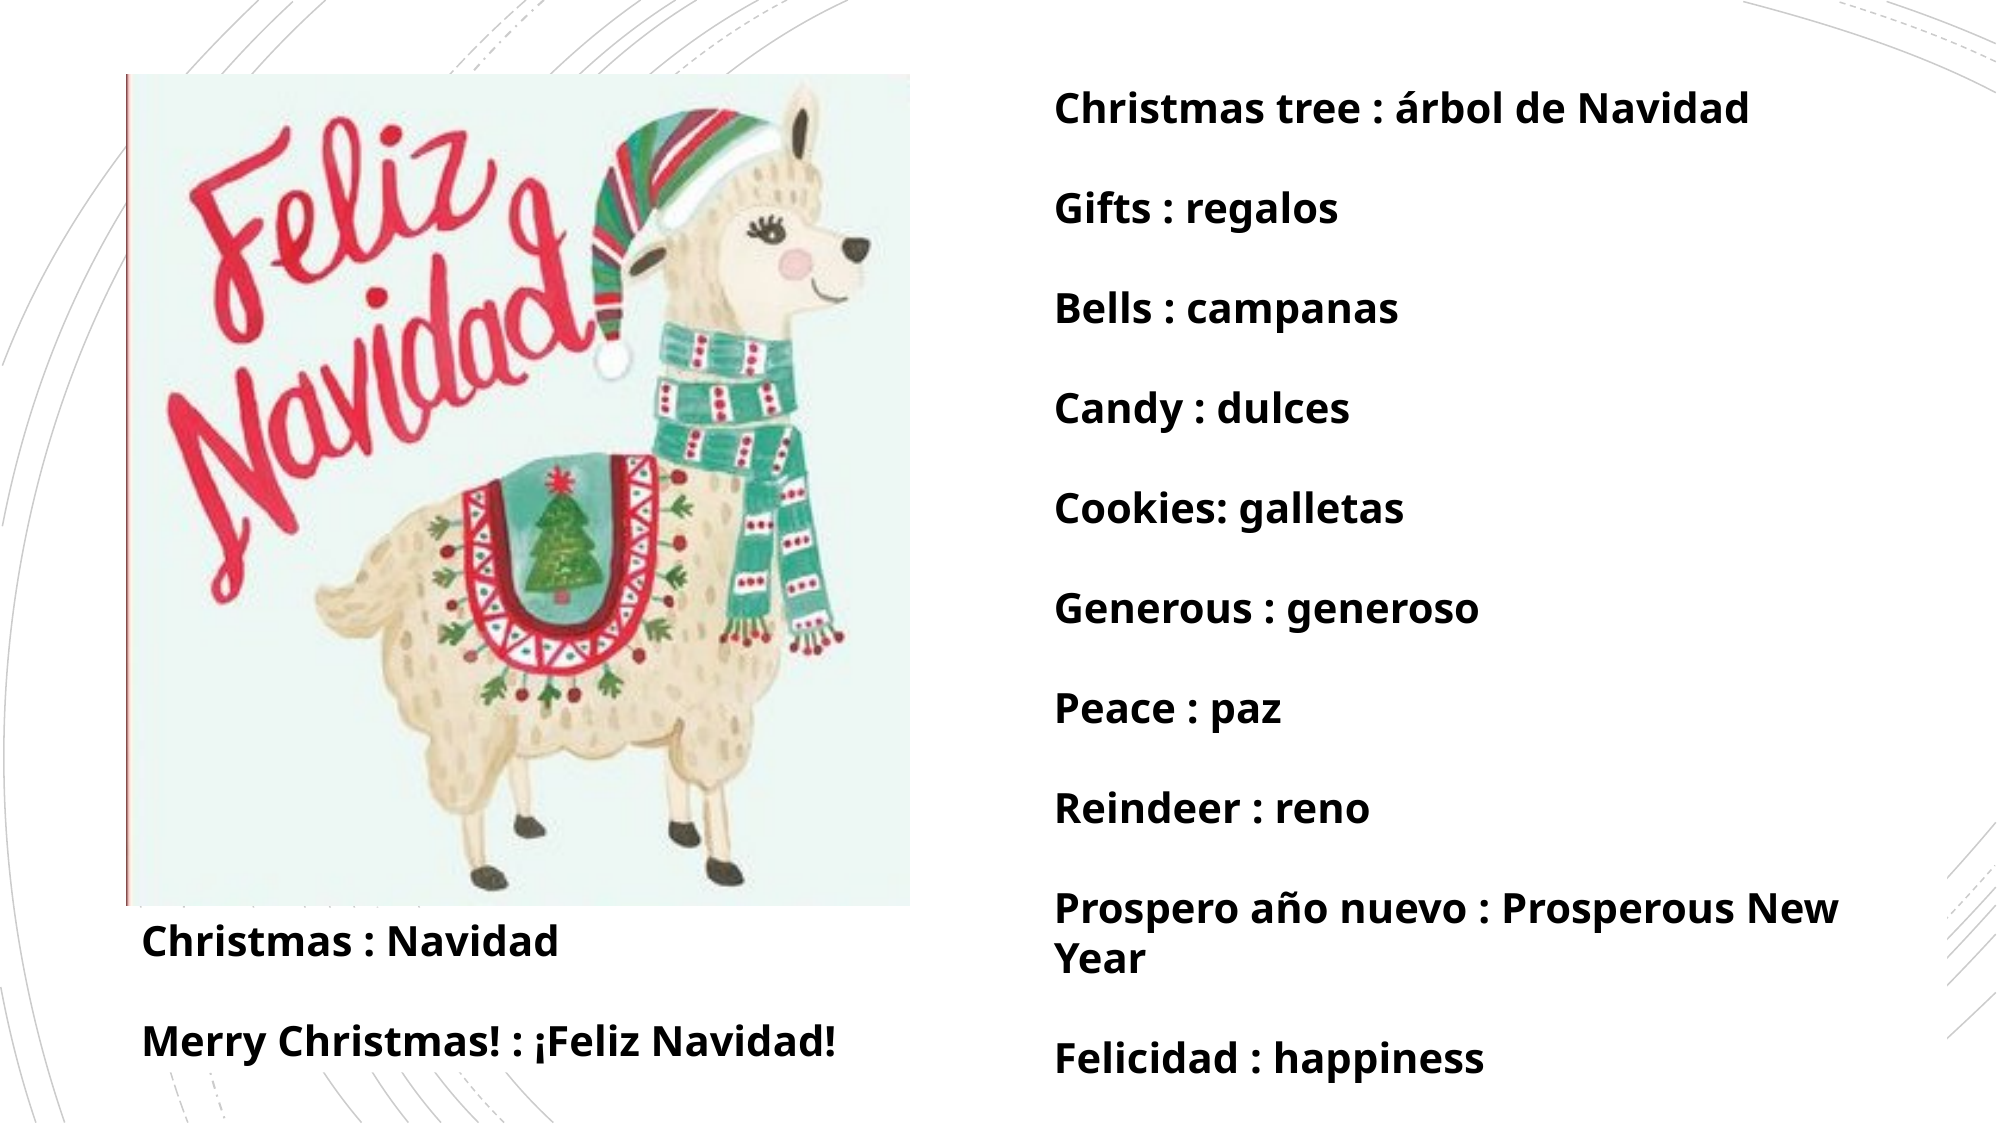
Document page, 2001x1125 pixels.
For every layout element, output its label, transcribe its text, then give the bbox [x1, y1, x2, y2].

text_box Christmas : Navidad Merry Christmas! : ¡Feliz Navidad! [126, 907, 871, 1073]
picture [126, 74, 910, 906]
text_box Christmas tree : árbol de Navidad Gifts : regalos Bells : campanas Candy : dulces Cookies: galletas Generous : generoso Peace : paz Reindeer : reno Prospero año nuevo : Prosperous New Year Felicidad : happiness [1038, 74, 1948, 1125]
